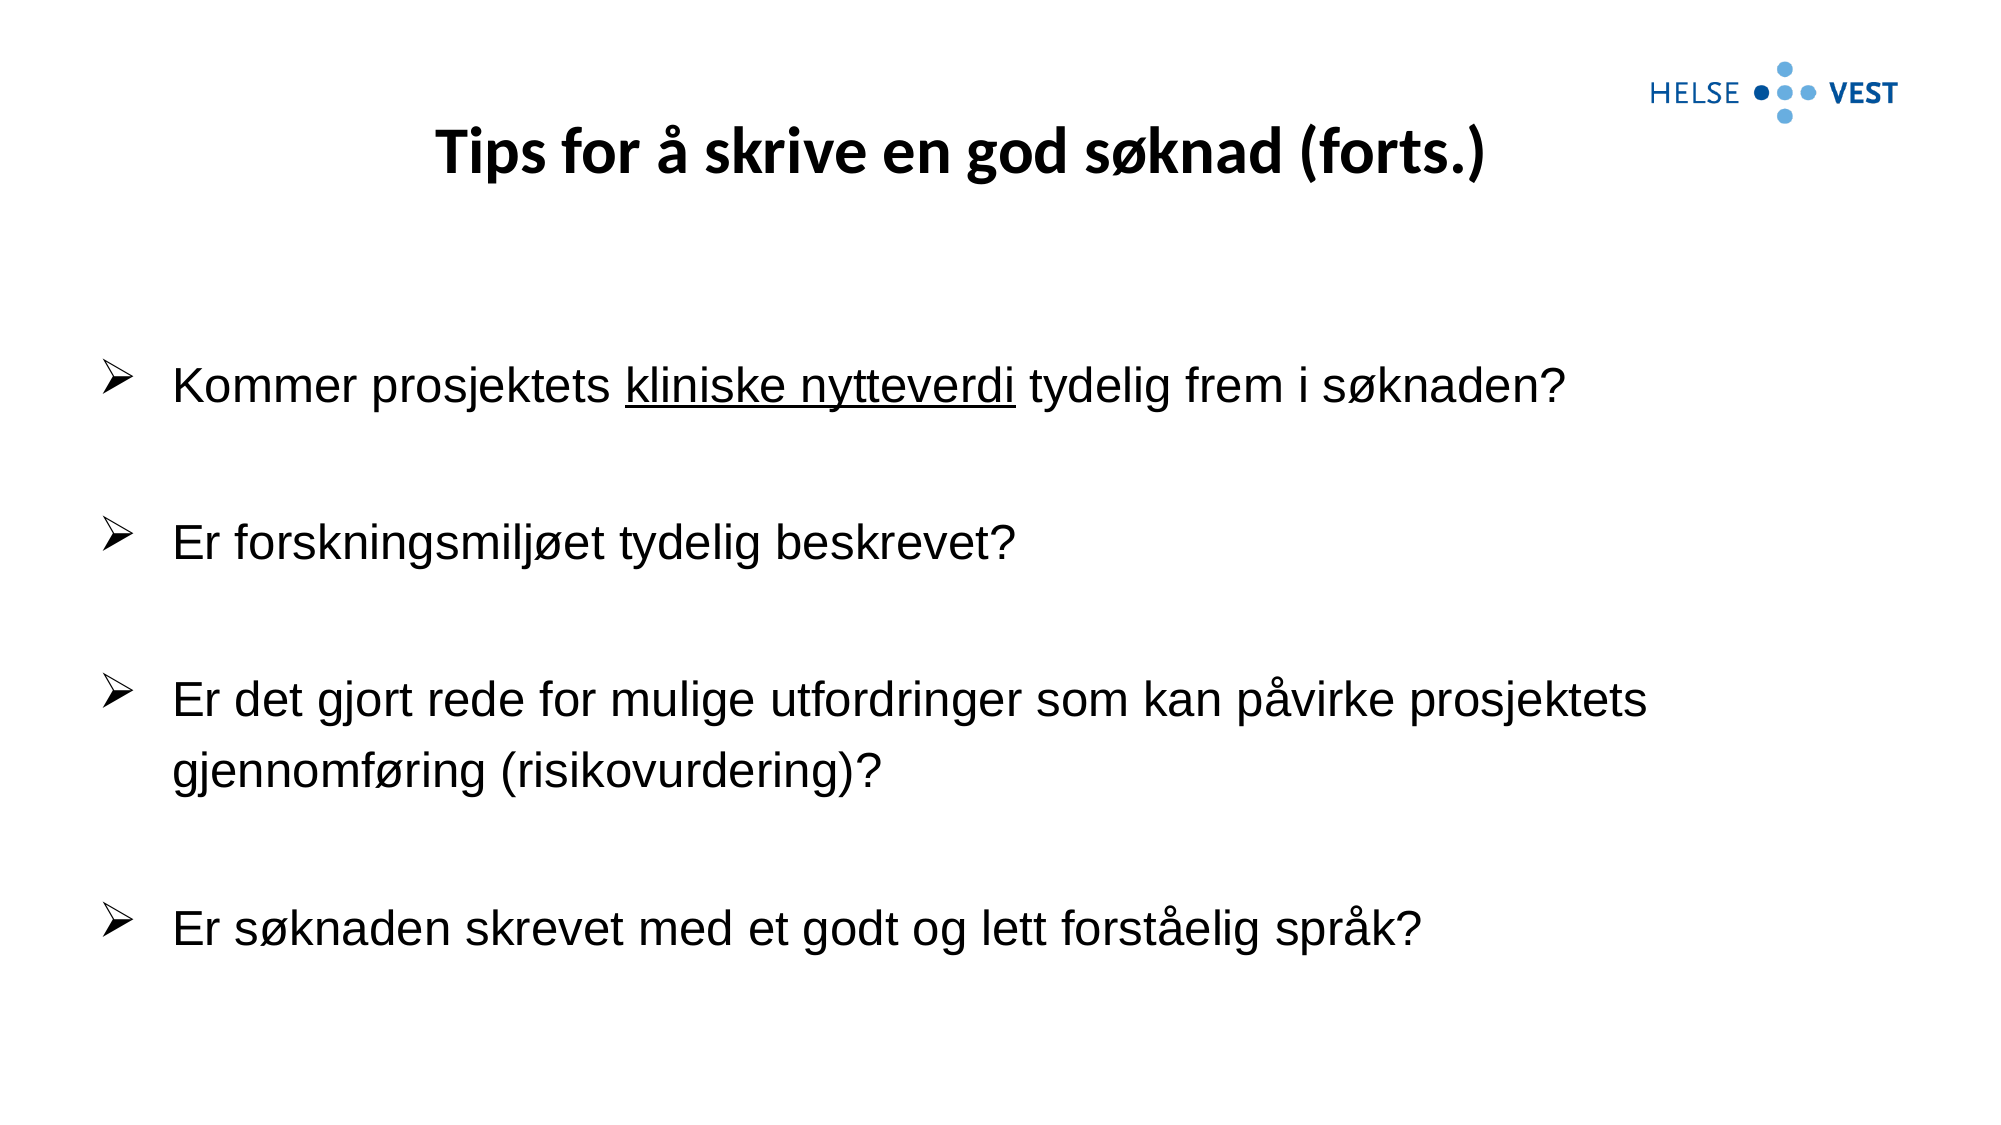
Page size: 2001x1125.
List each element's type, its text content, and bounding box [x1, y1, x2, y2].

title Tips for å skrive en god søknad (forts.) [98, 120, 1826, 281]
list Kommer prosjektets kliniske nytteverdi tydelig frem i søknaden? Er forskningsmiljøet tydelig beskrevet? Er det gjort rede for mulige utfordringer som kan påvirke prosjektets gjennomføring (risikovurdering)? Er søknaden skrevet med et godt og lett forståelig språk? [98, 281, 1826, 1031]
picture [1651, 61, 1898, 124]
